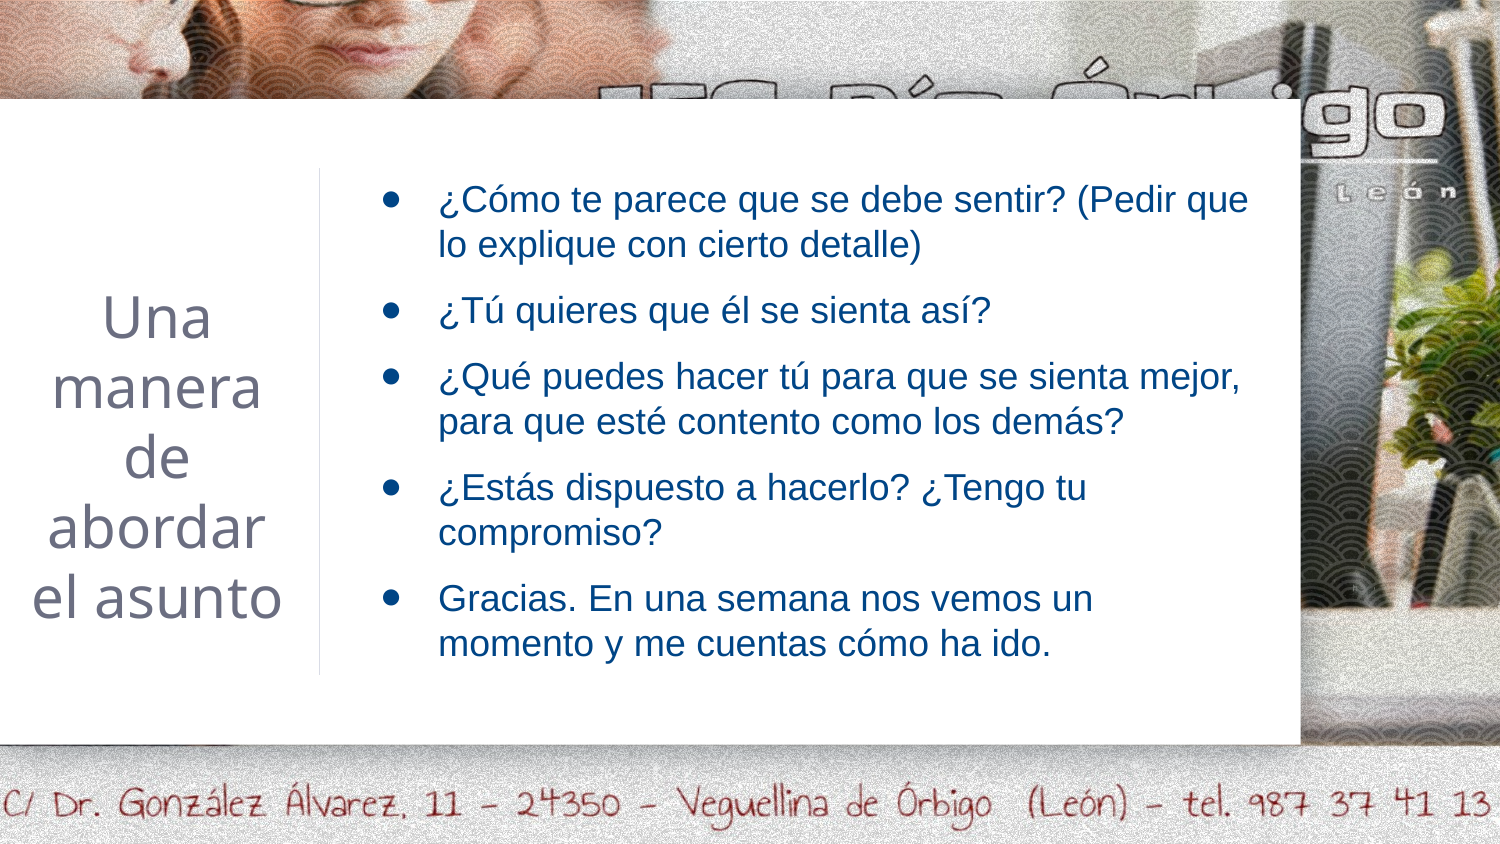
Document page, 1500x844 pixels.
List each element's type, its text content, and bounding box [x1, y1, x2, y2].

text_box Una manera de abordar el asunto [3, 272, 311, 638]
text_box ¿Cómo te parece que se debe sentir? (Pedir que lo explique con cierto detalle) ¿Tú quieres que él se sienta así? ¿Qué puedes hacer tú para que se sienta mejor, para que esté contento como los demás? ¿Estás dispuesto a hacerlo? ¿Tengo tu compromiso? Gracias. En una semana nos vemos un momento y me cuentas cómo ha ido. [348, 167, 1270, 671]
picture [0, 0, 1500, 844]
